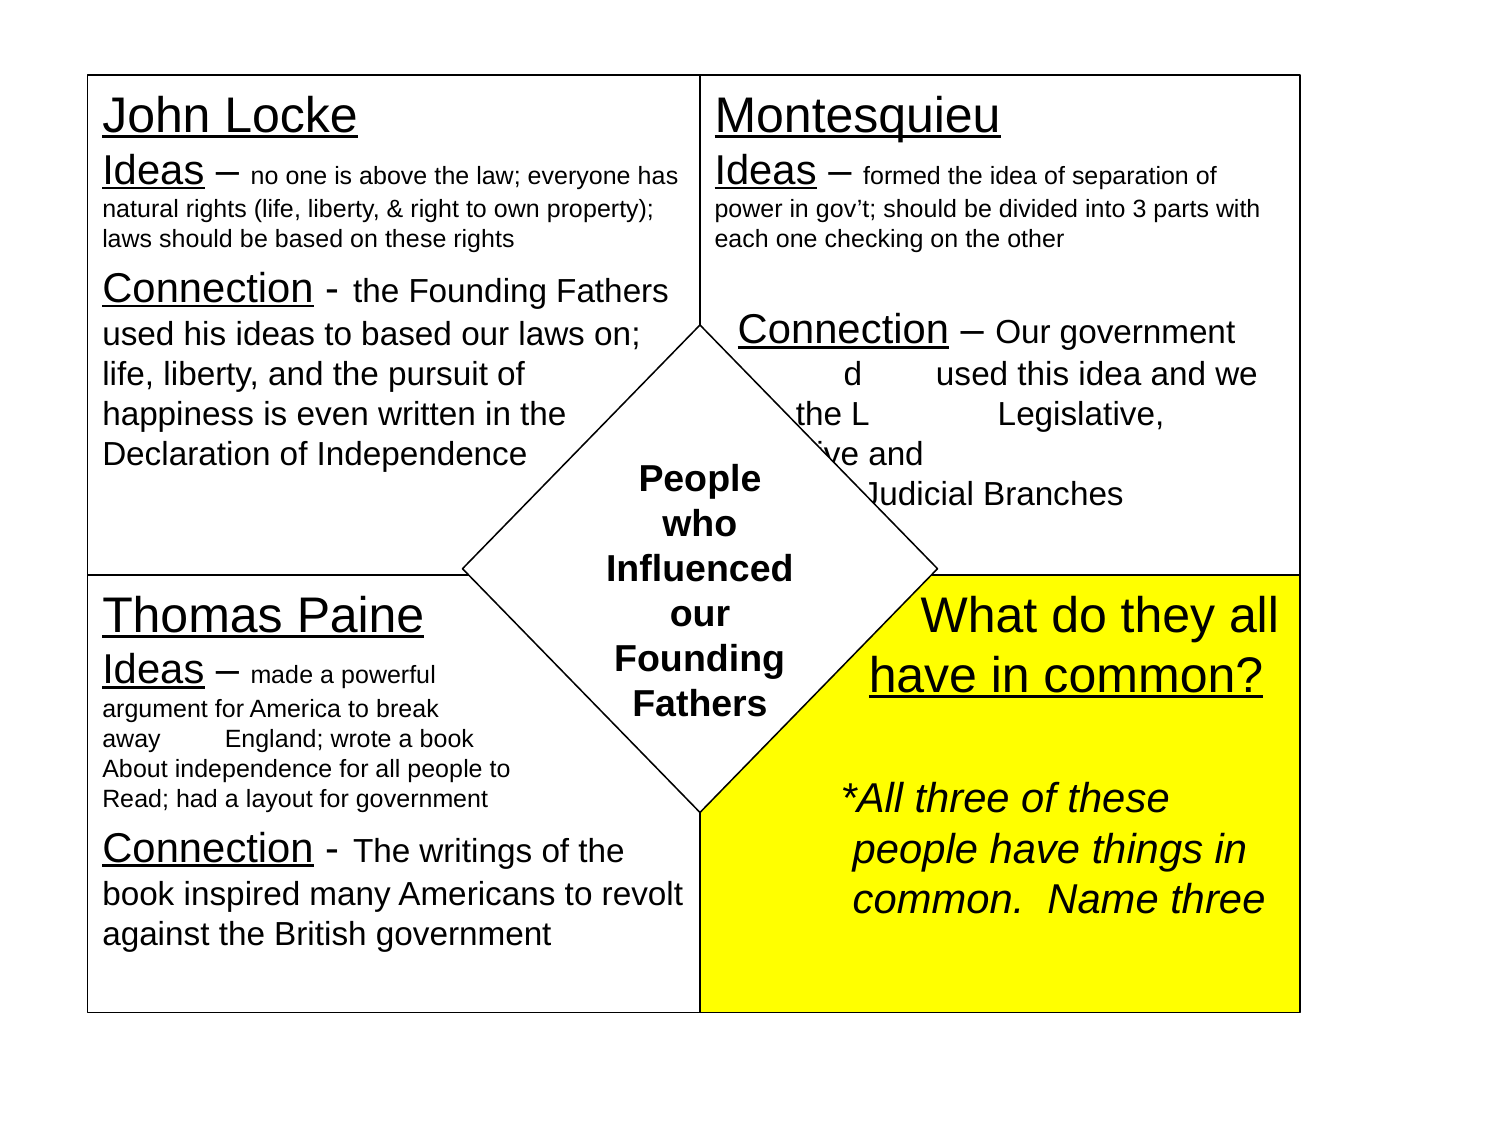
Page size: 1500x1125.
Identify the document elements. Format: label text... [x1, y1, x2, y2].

text_box What do they all have in common? *All three of these people have things in common. Name three [699, 574, 1300, 1013]
text_box Thomas Paine Ideas – made a powerful argument for America to break away from England; wrote a book About independence for all people to Read; had a layout for government Connection - The writings of the book inspired many Americans to revolt against the British government [87, 574, 699, 1013]
text_box John Locke Ideas – no one is above the law; everyone has natural rights (life, liberty, & right to own property); laws should be based on these rights Connection - the Founding Fathers used his ideas to based our laws on; life, liberty, and the pursuit of happiness is even written in the Declaration of Independence [87, 75, 699, 574]
text_box Montesquieu Ideas – formed the idea of separation of power in gov’t; should be divided into 3 parts with each one checking on the other Connection – Our government d used this idea and we have the L Legislative, Executive and Judicial Branches [699, 75, 1300, 574]
text_box People who Influenced our Founding Fathers [462, 324, 938, 813]
